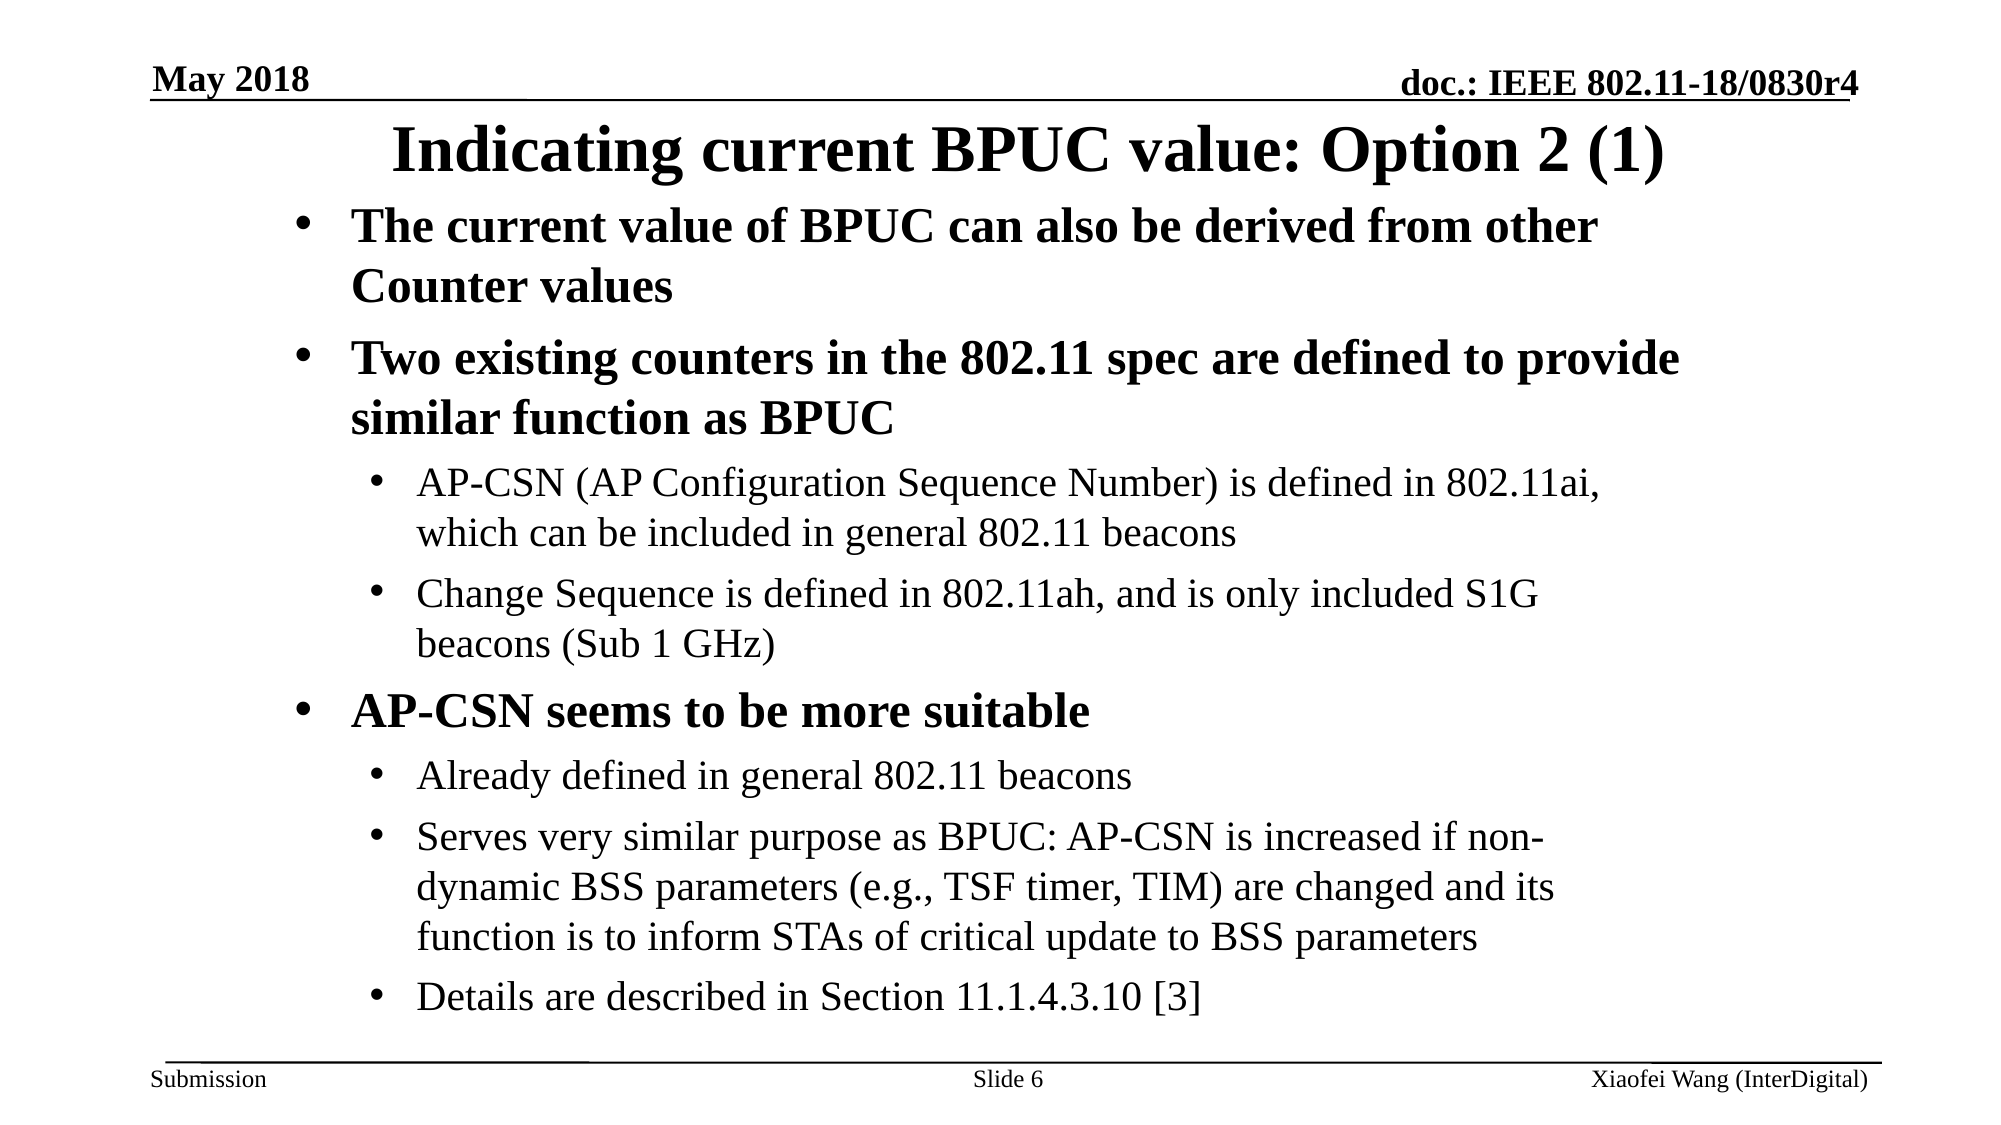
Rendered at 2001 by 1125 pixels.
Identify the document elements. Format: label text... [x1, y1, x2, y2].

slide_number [152, 54, 563, 100]
list The current value of BPUC can also be derived from other Counter values Two existing counters in the 802.11 spec are defined to provide similar function as BPUC AP-CSN (AP Configuration Sequence Number) is defined in 802.11ai, which can be included in general 802.11 beacons Change Sequence is defined in 802.11ah, and is only included S1G beacons (Sub 1 GHz) AP-CSN seems to be more suitable Already defined in general 802.11 beacons Serves very similar purpose as BPUC: AP-CSN is increased if non-dynamic BSS parameters (e.g., TSF timer, TIM) are changed and its function is to inform STAs of critical update to BSS parameters Details are described in Section 11.1.4.3.10 [3] [279, 184, 1698, 860]
title Indicating current BPUC value: Option 2 (1) [255, 56, 1804, 232]
footer Xiaofei Wang (InterDigital) [1171, 1061, 1869, 1093]
slide_number Slide 6 [950, 1061, 1067, 1123]
